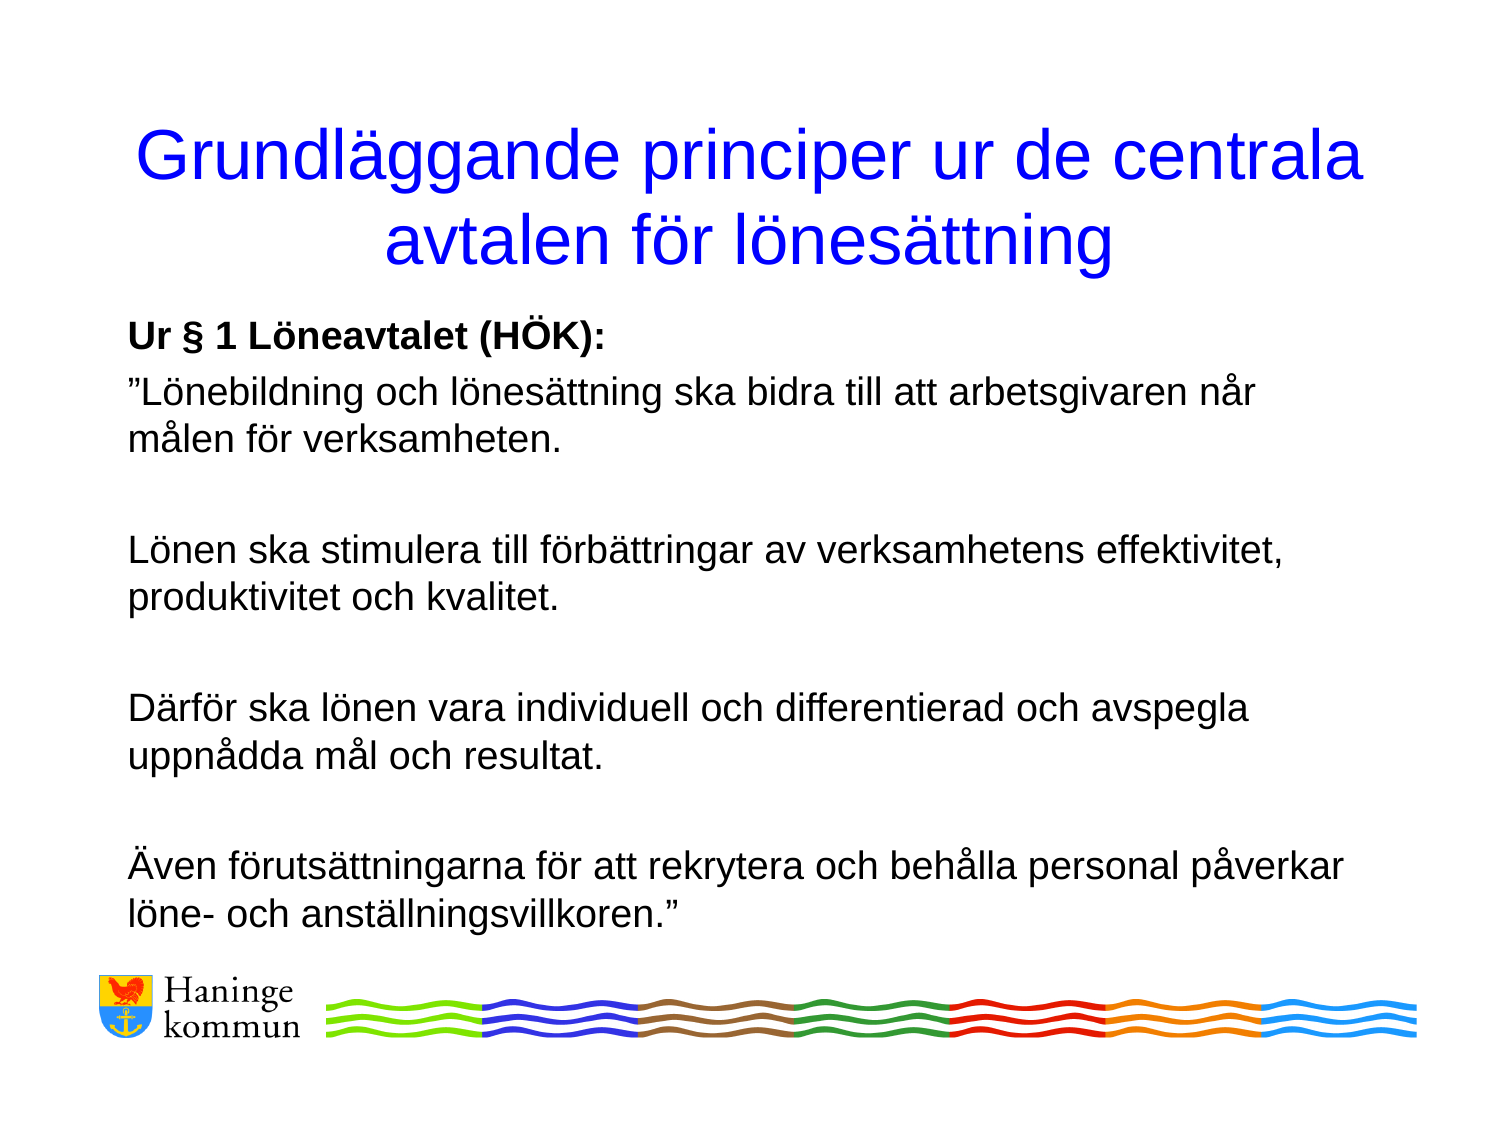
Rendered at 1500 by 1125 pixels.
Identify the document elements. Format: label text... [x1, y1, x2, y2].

picture [99, 975, 300, 1038]
picture [326, 999, 1417, 1038]
list Ur § 1 Löneavtalet (HÖK): ”Lönebildning och lönesättning ska bidra till att arbetsgivaren når målen för verksamheten. Lönen ska stimulera till förbättringar av verksamhetens effektivitet, produktivitet och kvalitet. Därför ska lönen vara individuell och differentierad och avspegla uppnådda mål och resultat. Även förutsättningarna för att rekrytera och behålla personal påverkar löne- och anställningsvillkoren.” [112, 302, 1388, 978]
title Grundläggande principer ur de centrala avtalen för lönesättning [112, 99, 1388, 288]
